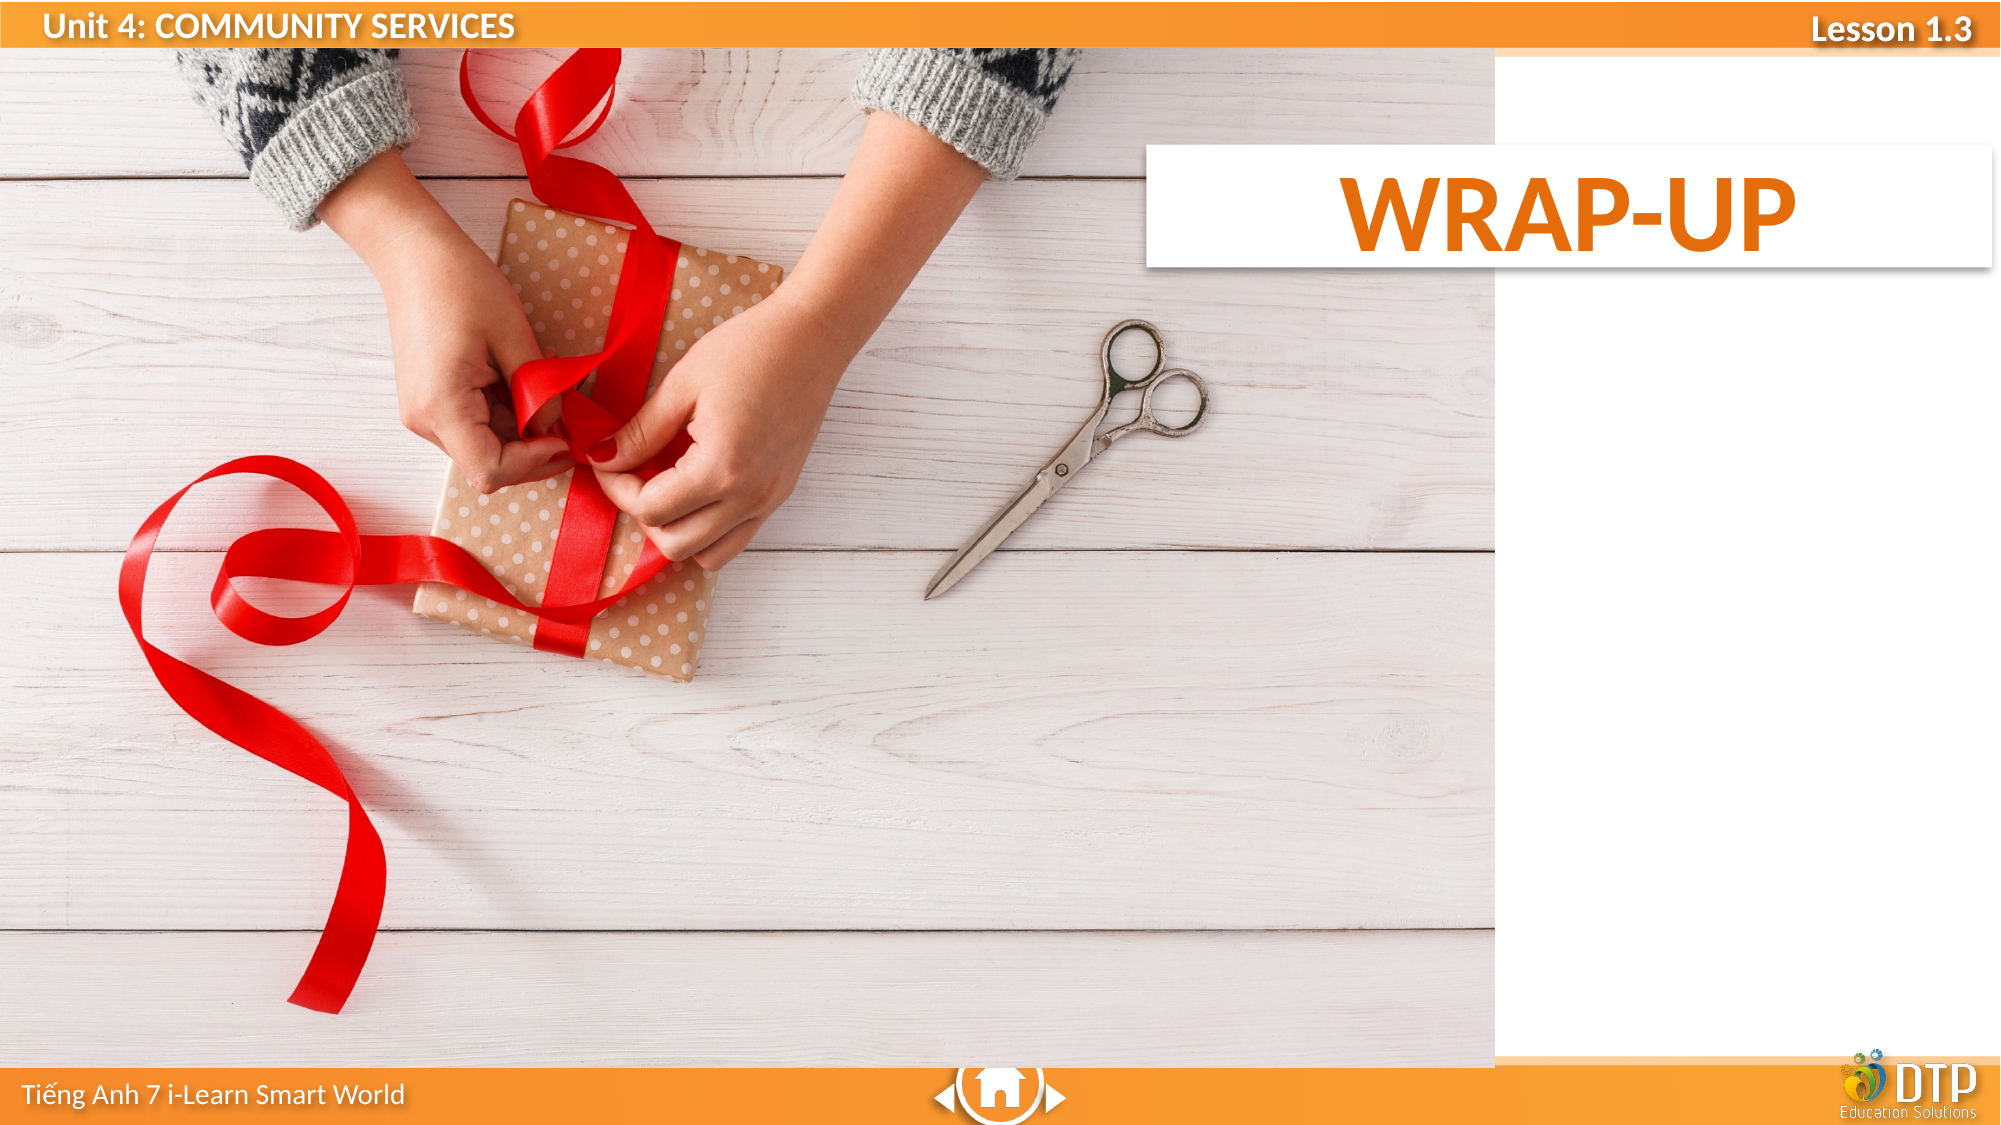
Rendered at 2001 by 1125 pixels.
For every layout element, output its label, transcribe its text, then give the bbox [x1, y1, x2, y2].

text_box WRAP-UP [1497, 144, 1993, 268]
picture [0, 2, 2001, 1125]
